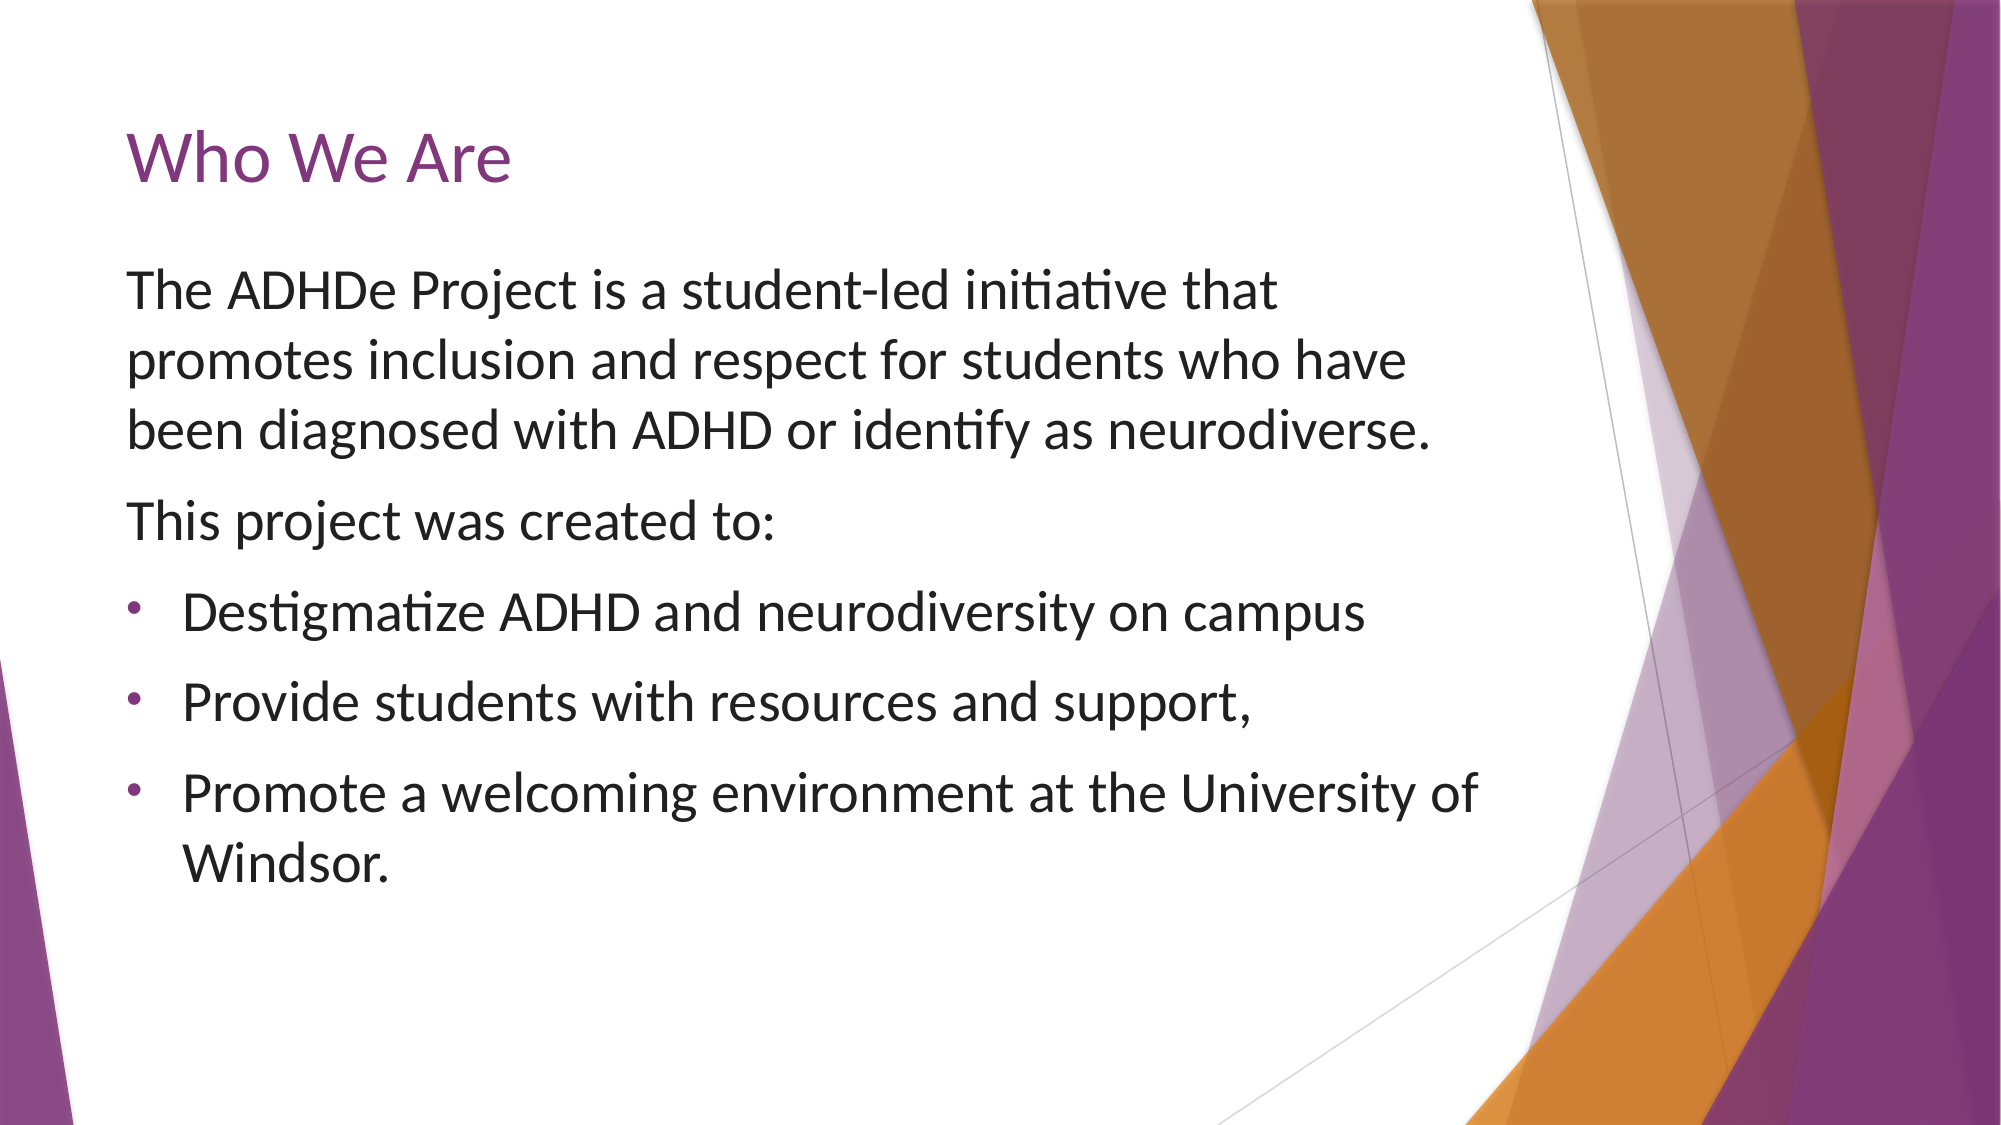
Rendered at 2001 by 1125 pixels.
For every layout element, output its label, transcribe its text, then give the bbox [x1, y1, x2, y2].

list The ADHDe Project is a student-led initiative that promotes inclusion and respect for students who have been diagnosed with ADHD or identify as neurodiverse. This project was created to: Destigmatize ADHD and neurodiversity on campus Provide students with resources and support, Promote a welcoming environment at the University of Windsor. [111, 244, 1522, 975]
title Who We Are [111, 99, 1522, 244]
